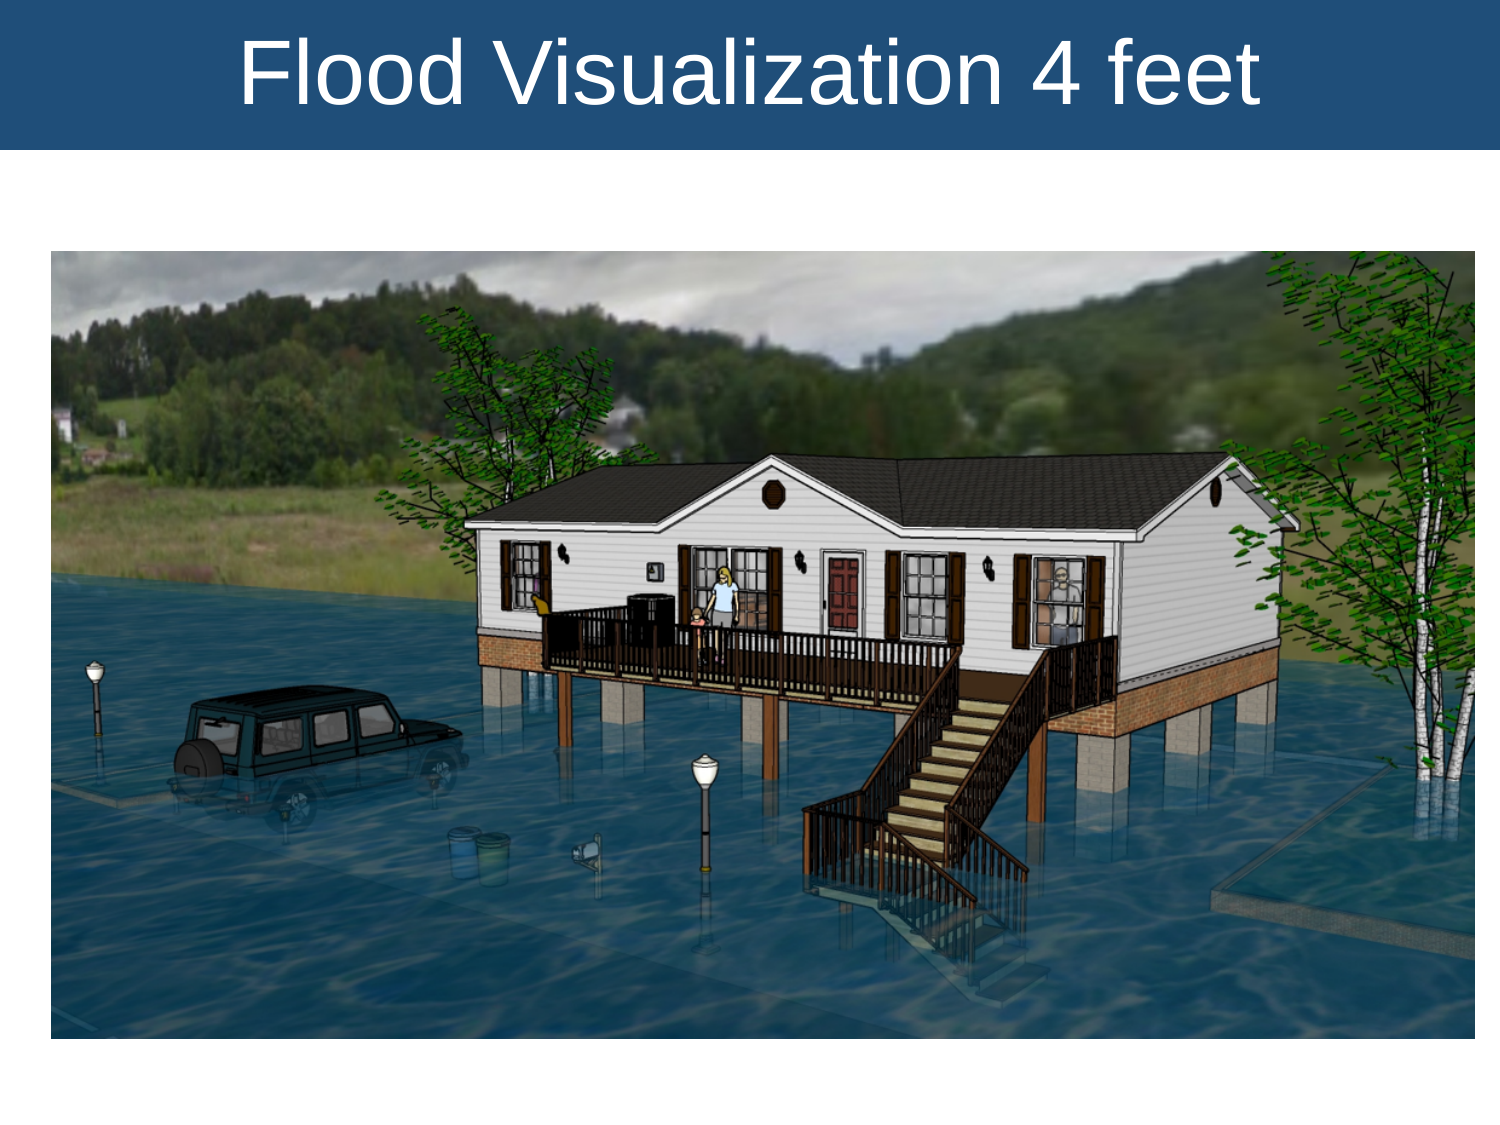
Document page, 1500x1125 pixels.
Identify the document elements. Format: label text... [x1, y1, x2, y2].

text_box Flood Visualization 4 feet [0, 0, 1500, 150]
picture [51, 251, 1475, 1039]
